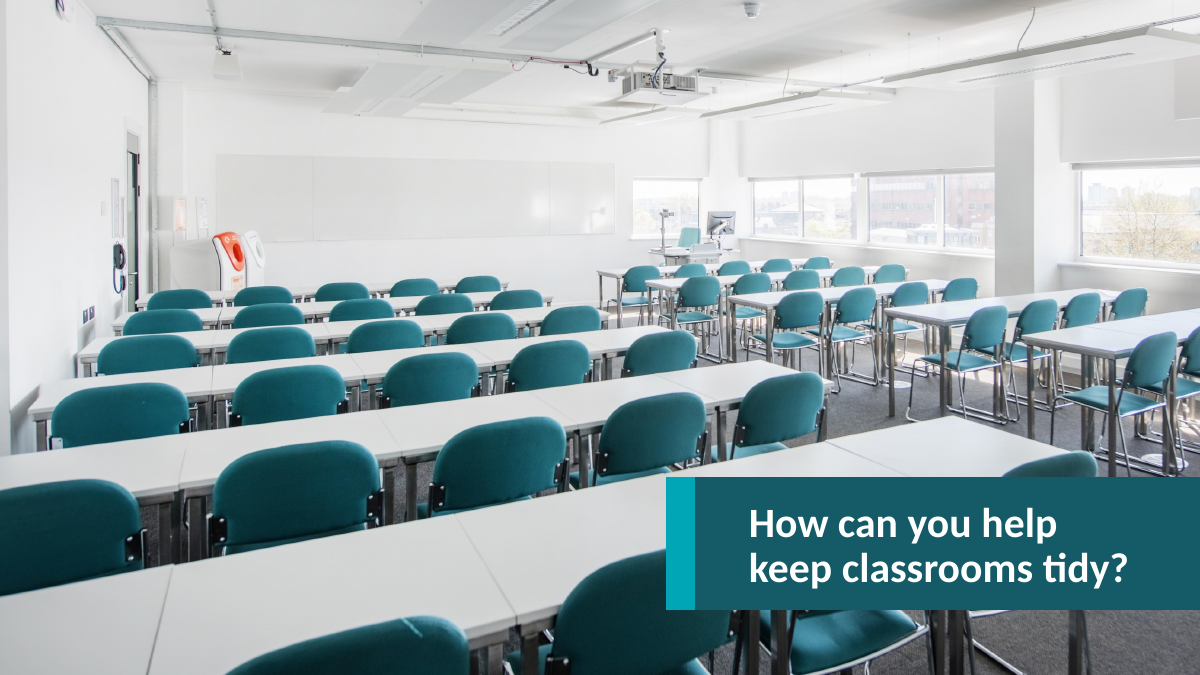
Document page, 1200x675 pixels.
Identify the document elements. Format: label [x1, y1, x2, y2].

text_box [0, 0, 1200, 675]
text_box [665, 477, 1200, 610]
